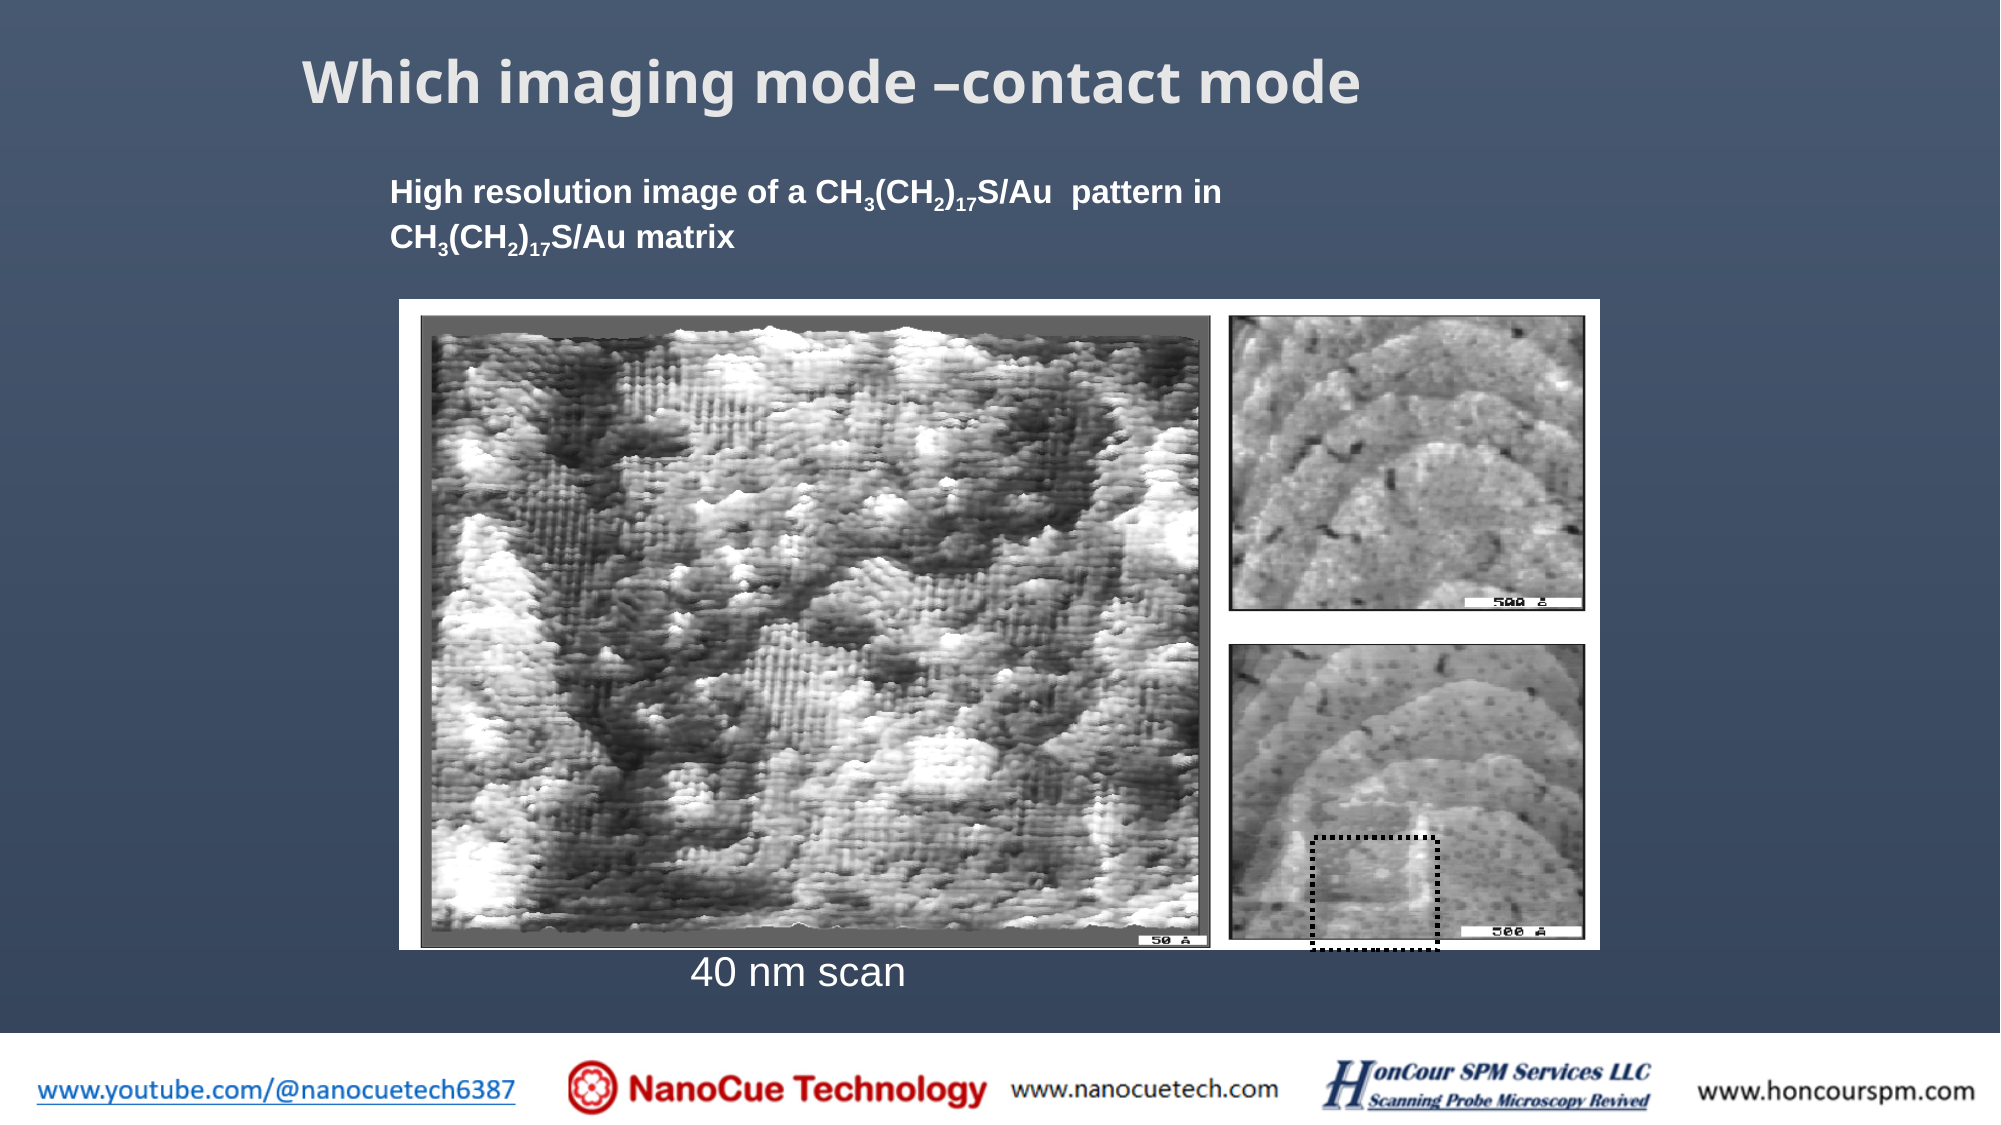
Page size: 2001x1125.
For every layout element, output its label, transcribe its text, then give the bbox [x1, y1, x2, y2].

text_box 40 nm scan [675, 950, 922, 1003]
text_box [399, 299, 1600, 950]
picture [0, 1033, 2000, 1125]
text_box High resolution image of a CH3(CH2)17S/Au pattern in CH3(CH2)17S/Au matrix [375, 201, 1515, 268]
text_box Which imaging mode –contact mode [287, 37, 1714, 201]
